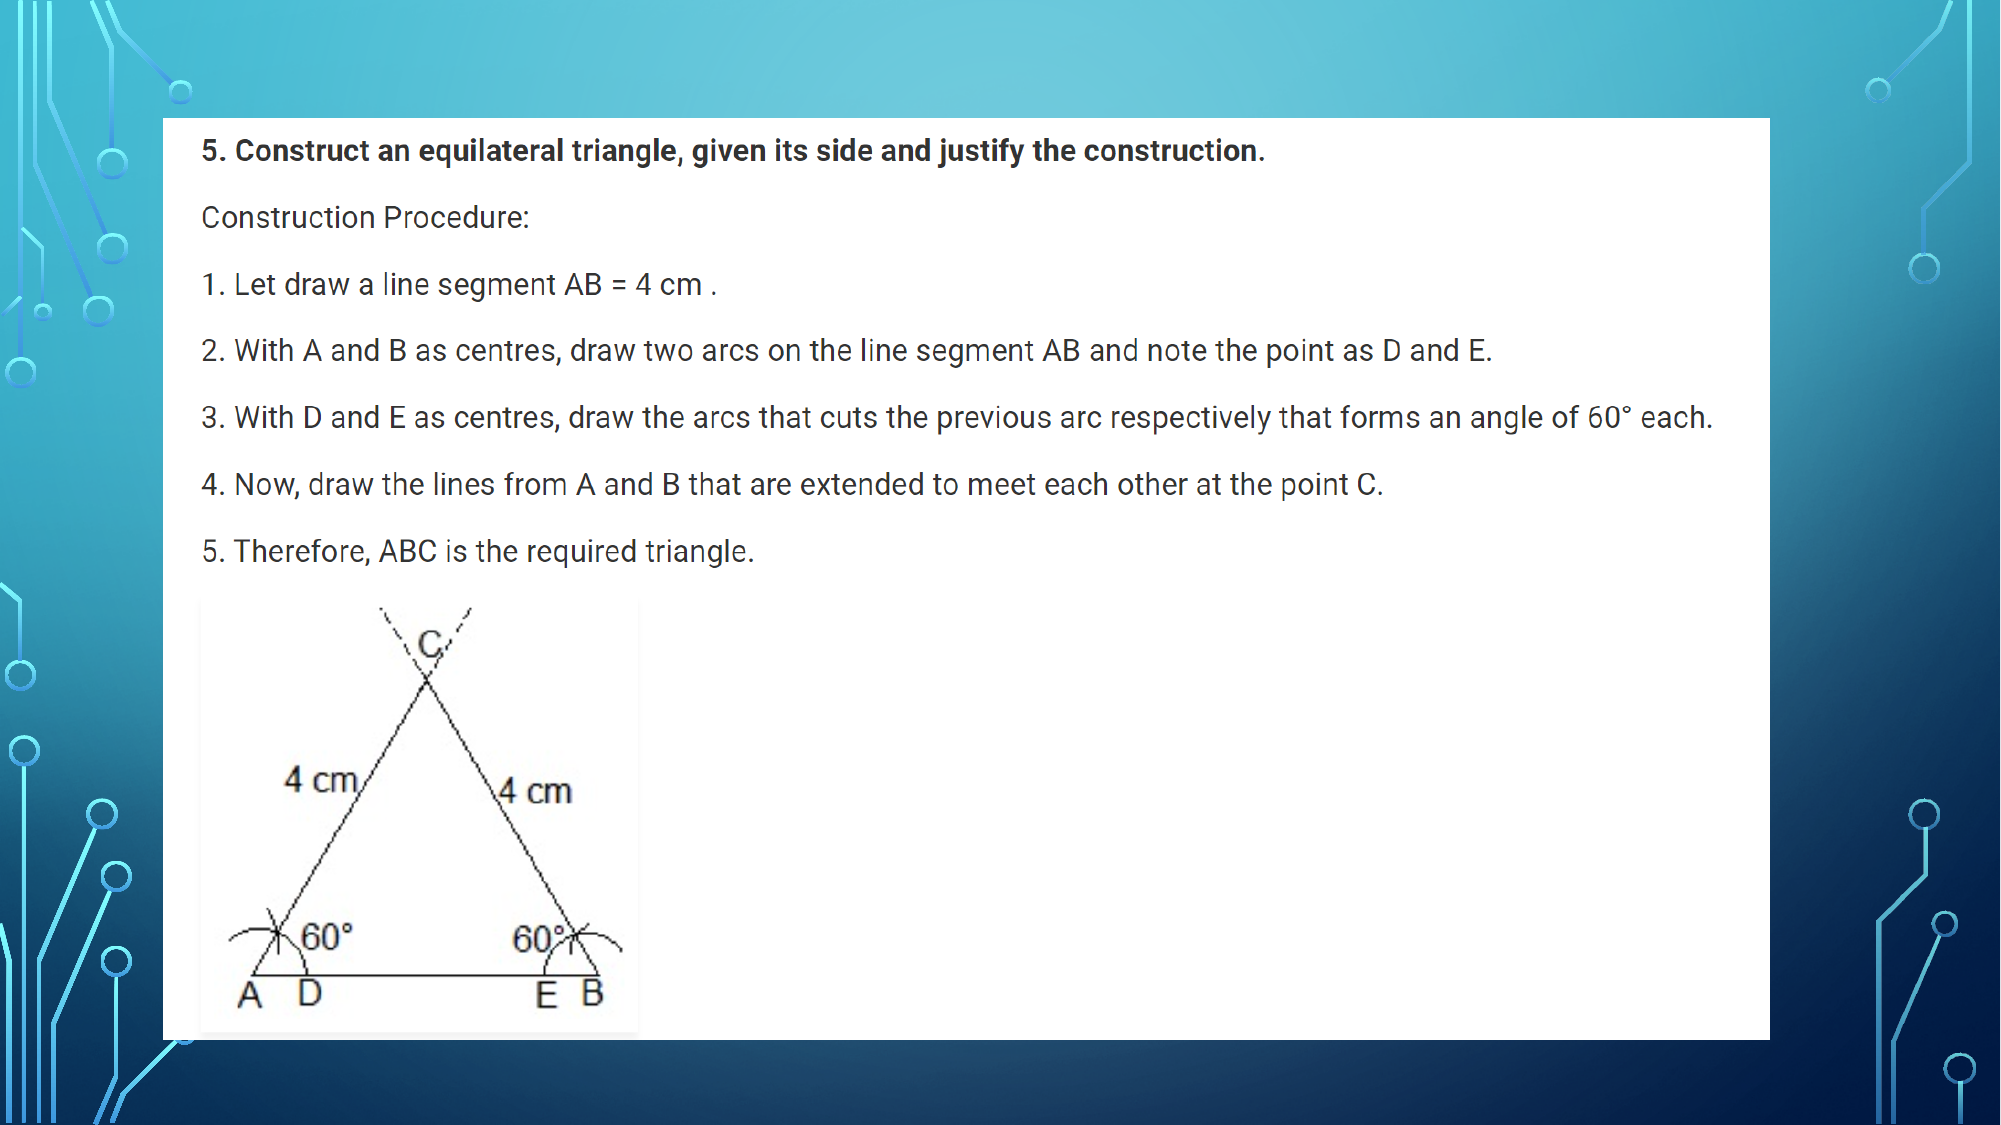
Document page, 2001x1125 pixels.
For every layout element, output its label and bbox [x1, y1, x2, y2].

picture [162, 118, 1771, 1040]
